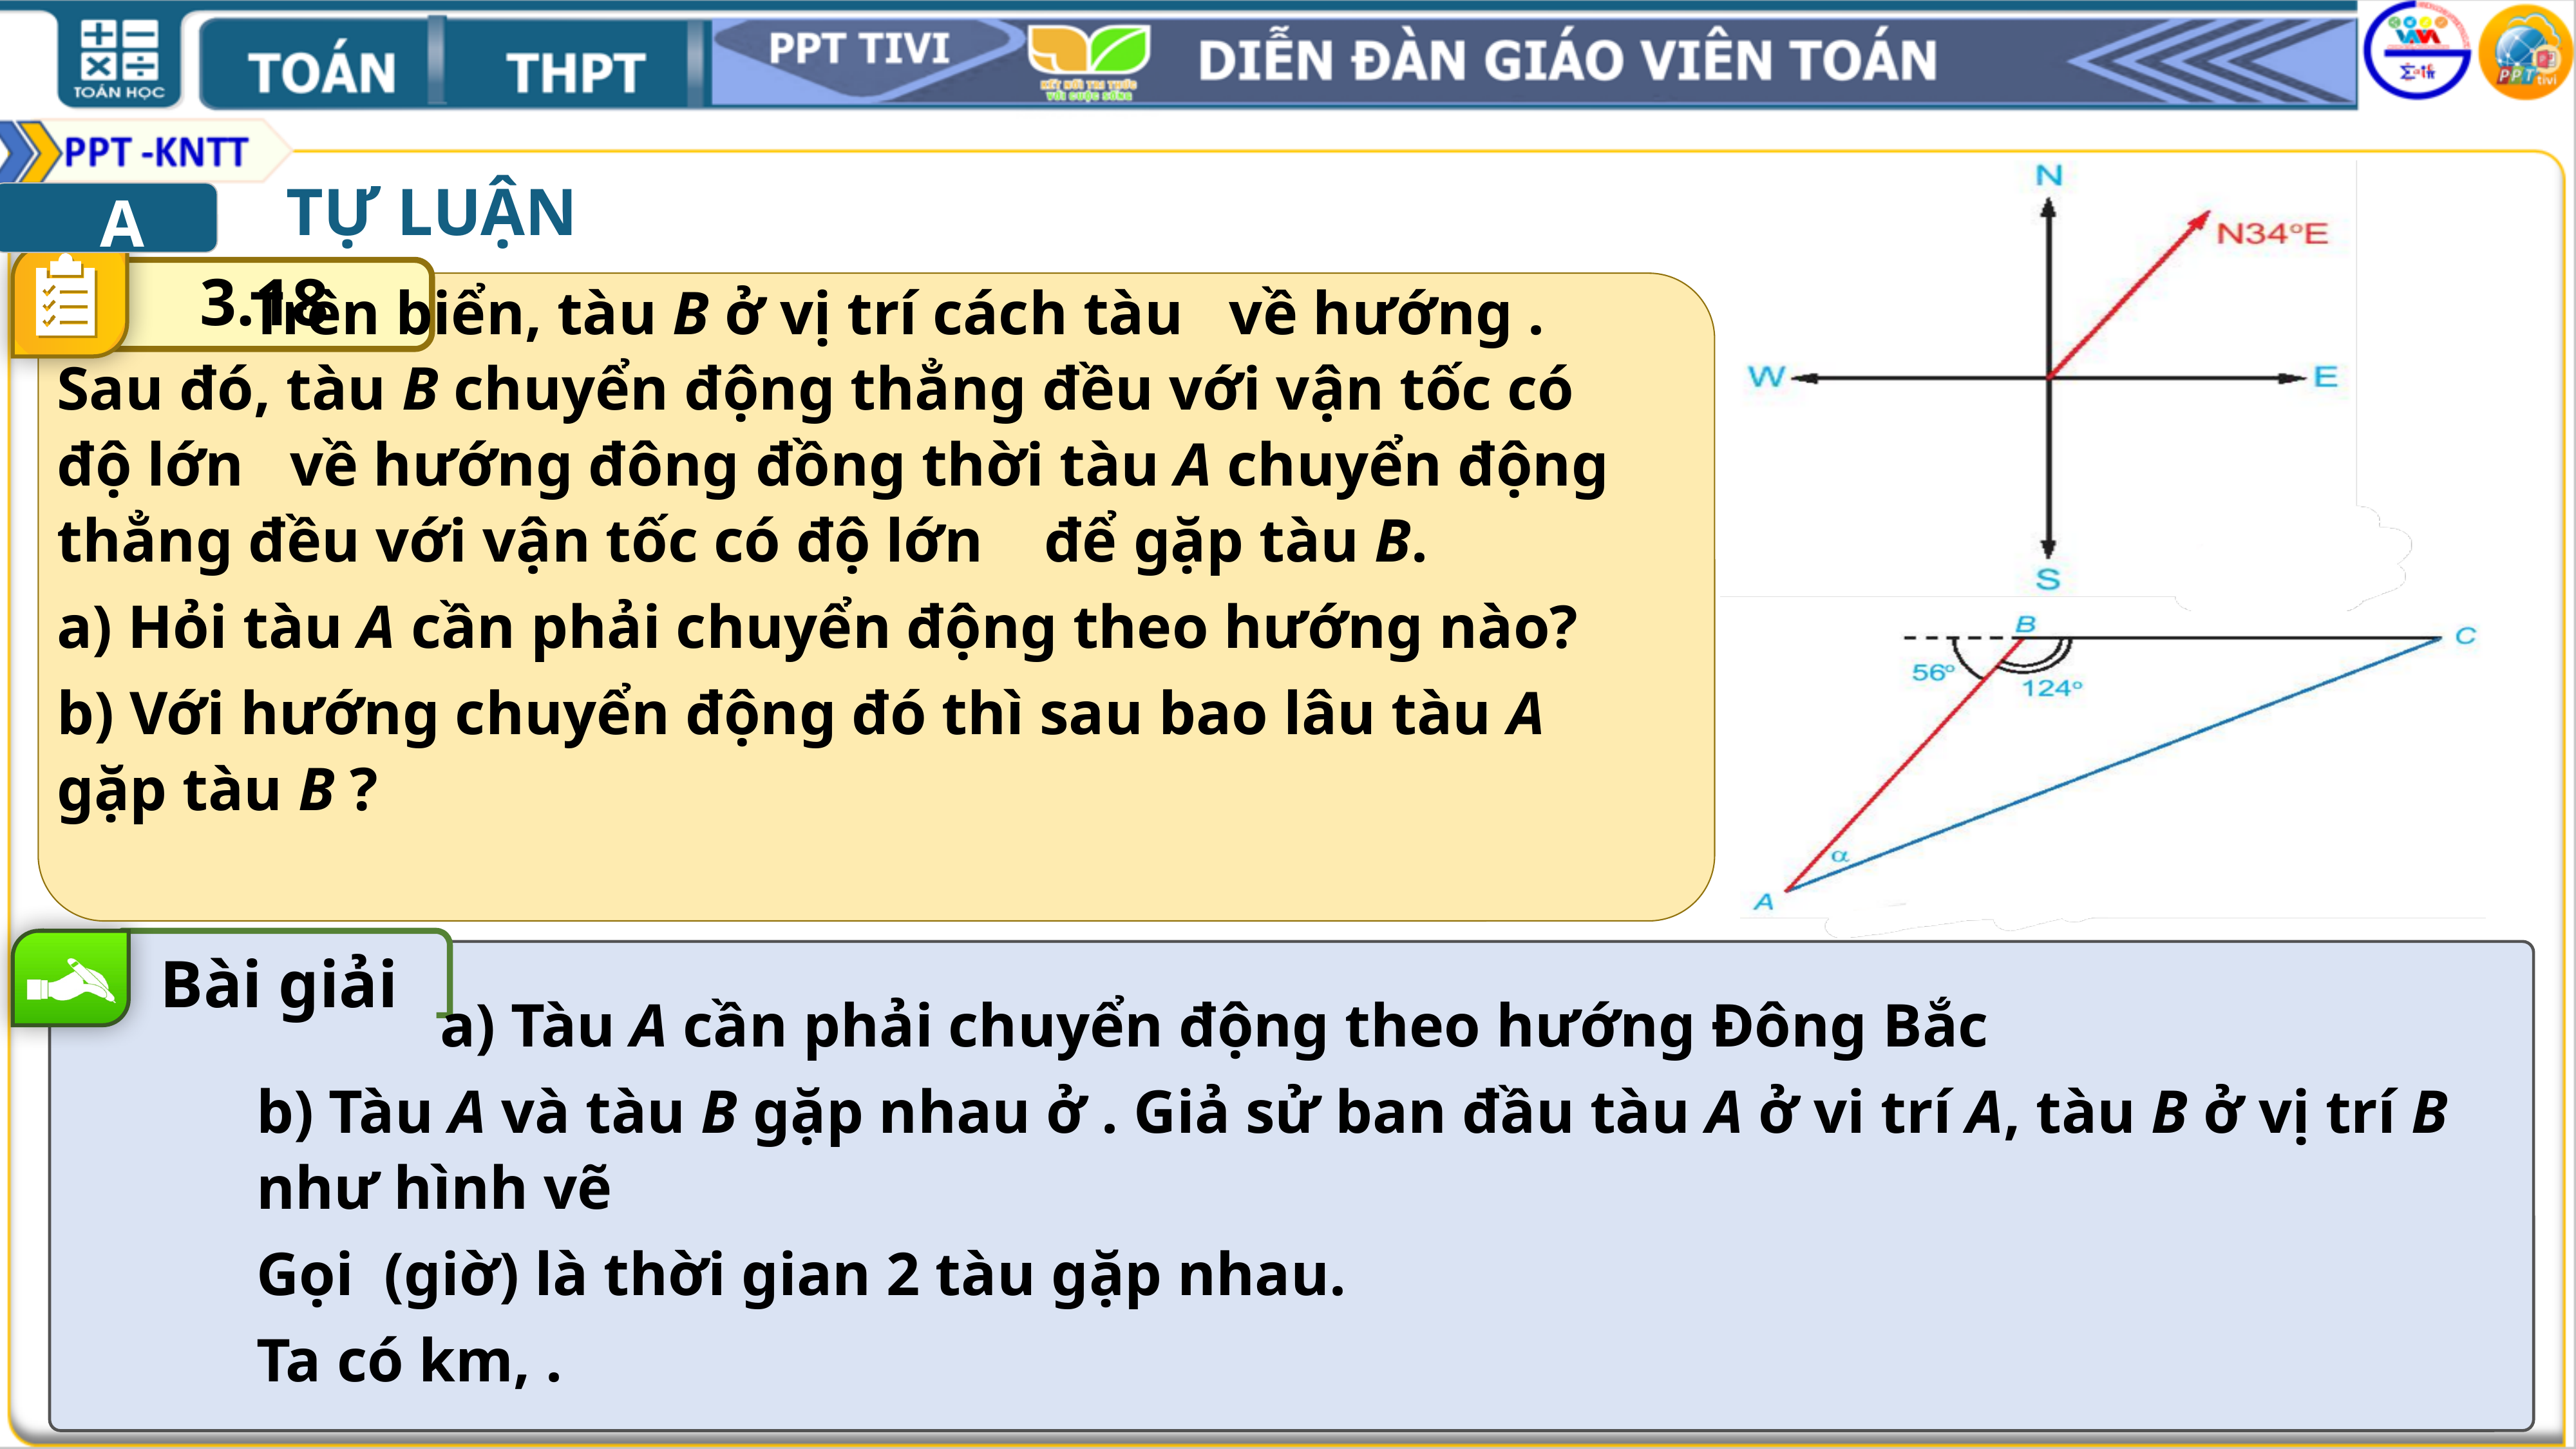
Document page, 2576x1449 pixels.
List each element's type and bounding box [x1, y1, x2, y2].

text_box [12, 931, 2534, 1431]
picture [0, 0, 2576, 1449]
text_box [12, 258, 1715, 921]
text_box [0, 166, 1720, 258]
